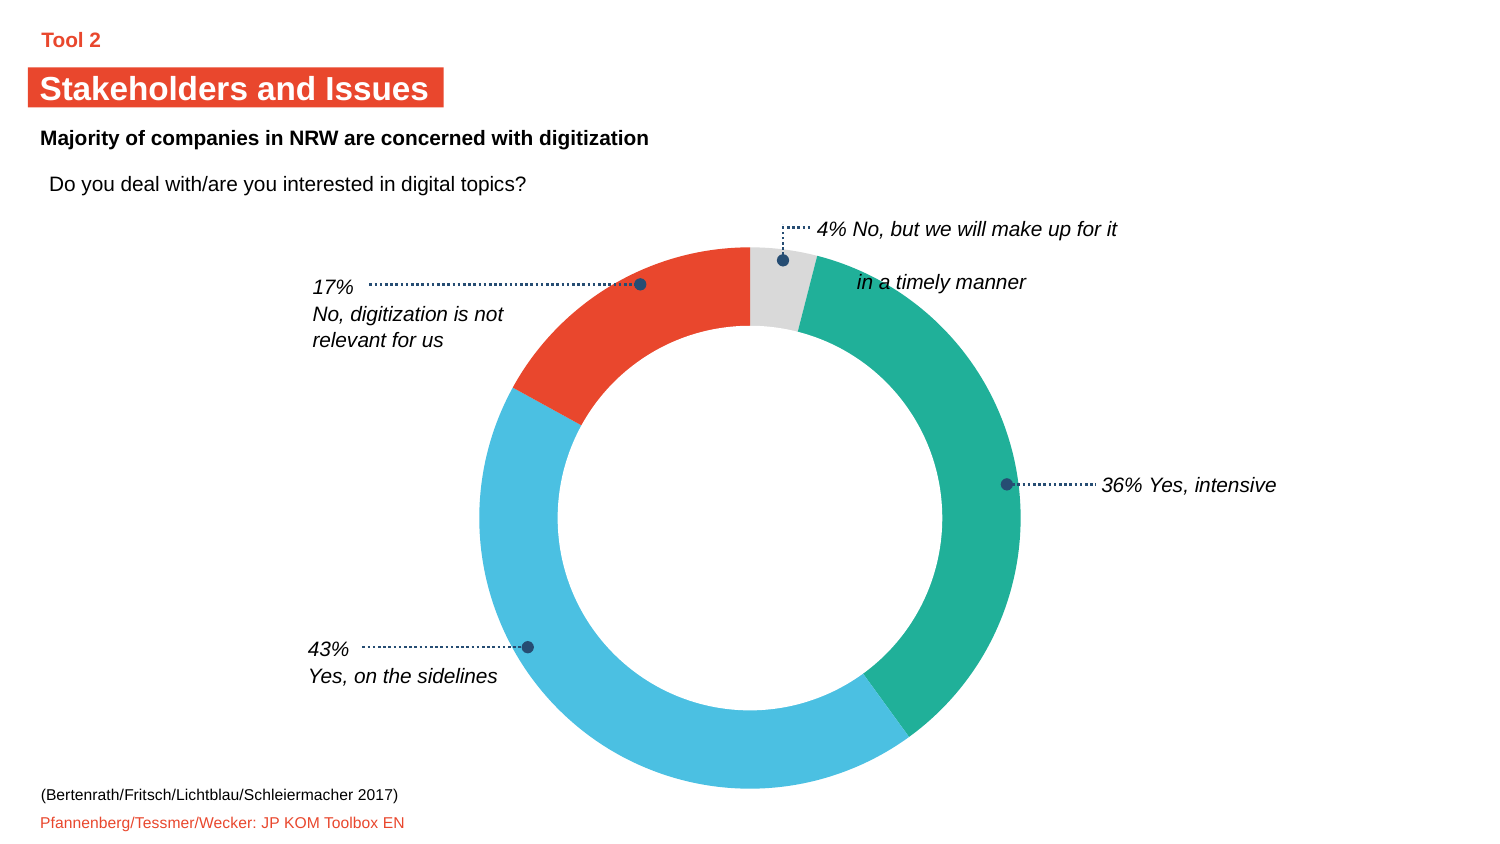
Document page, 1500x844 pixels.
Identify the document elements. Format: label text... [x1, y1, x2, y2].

text_box 17% No, digitization is not relevant for us [312, 271, 326, 352]
text_box Pfannenberg/Tessmer/Wecker: JP KOM Toolbox EN [40, 812, 592, 833]
text_box 43% Yes, on the sidelines [307, 634, 326, 688]
text_box (Bertenrath/Fritsch/Lichtblau/Schleiermacher 2017) [40, 783, 410, 804]
text_box Do you deal with/are you interested in digital topics? [49, 169, 527, 196]
text_box Majority of companies in NRW are concerned with digitization [25, 115, 776, 157]
text_box 36% Yes, intensive [1174, 470, 1317, 498]
list Stakeholders and Issues [27, 67, 444, 108]
list Tool 2 [41, 27, 103, 53]
text_box 4% No, but we will make up for it in a timely manner [816, 213, 1133, 235]
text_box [326, 235, 1174, 801]
